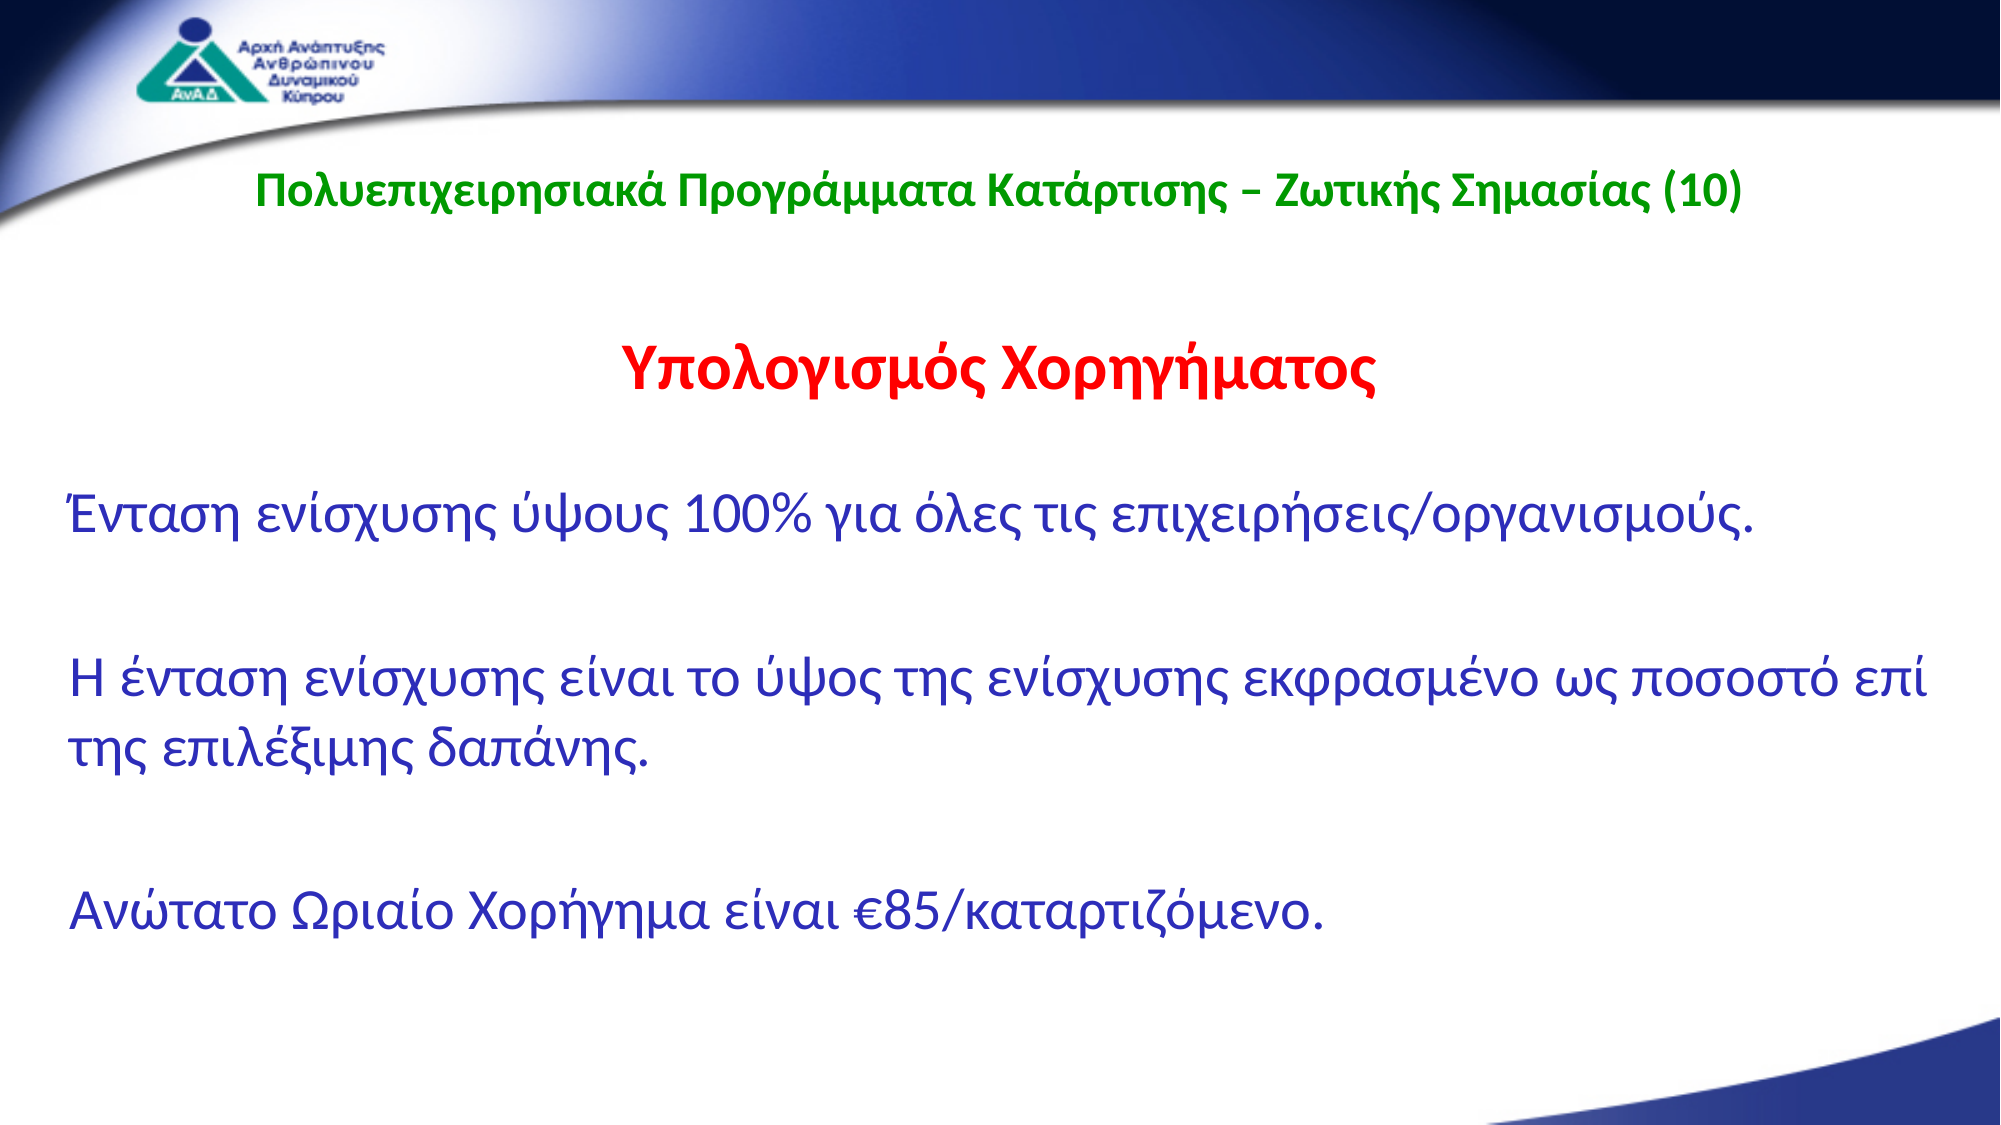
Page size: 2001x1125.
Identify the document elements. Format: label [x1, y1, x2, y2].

text_box [0, 0, 2000, 1125]
